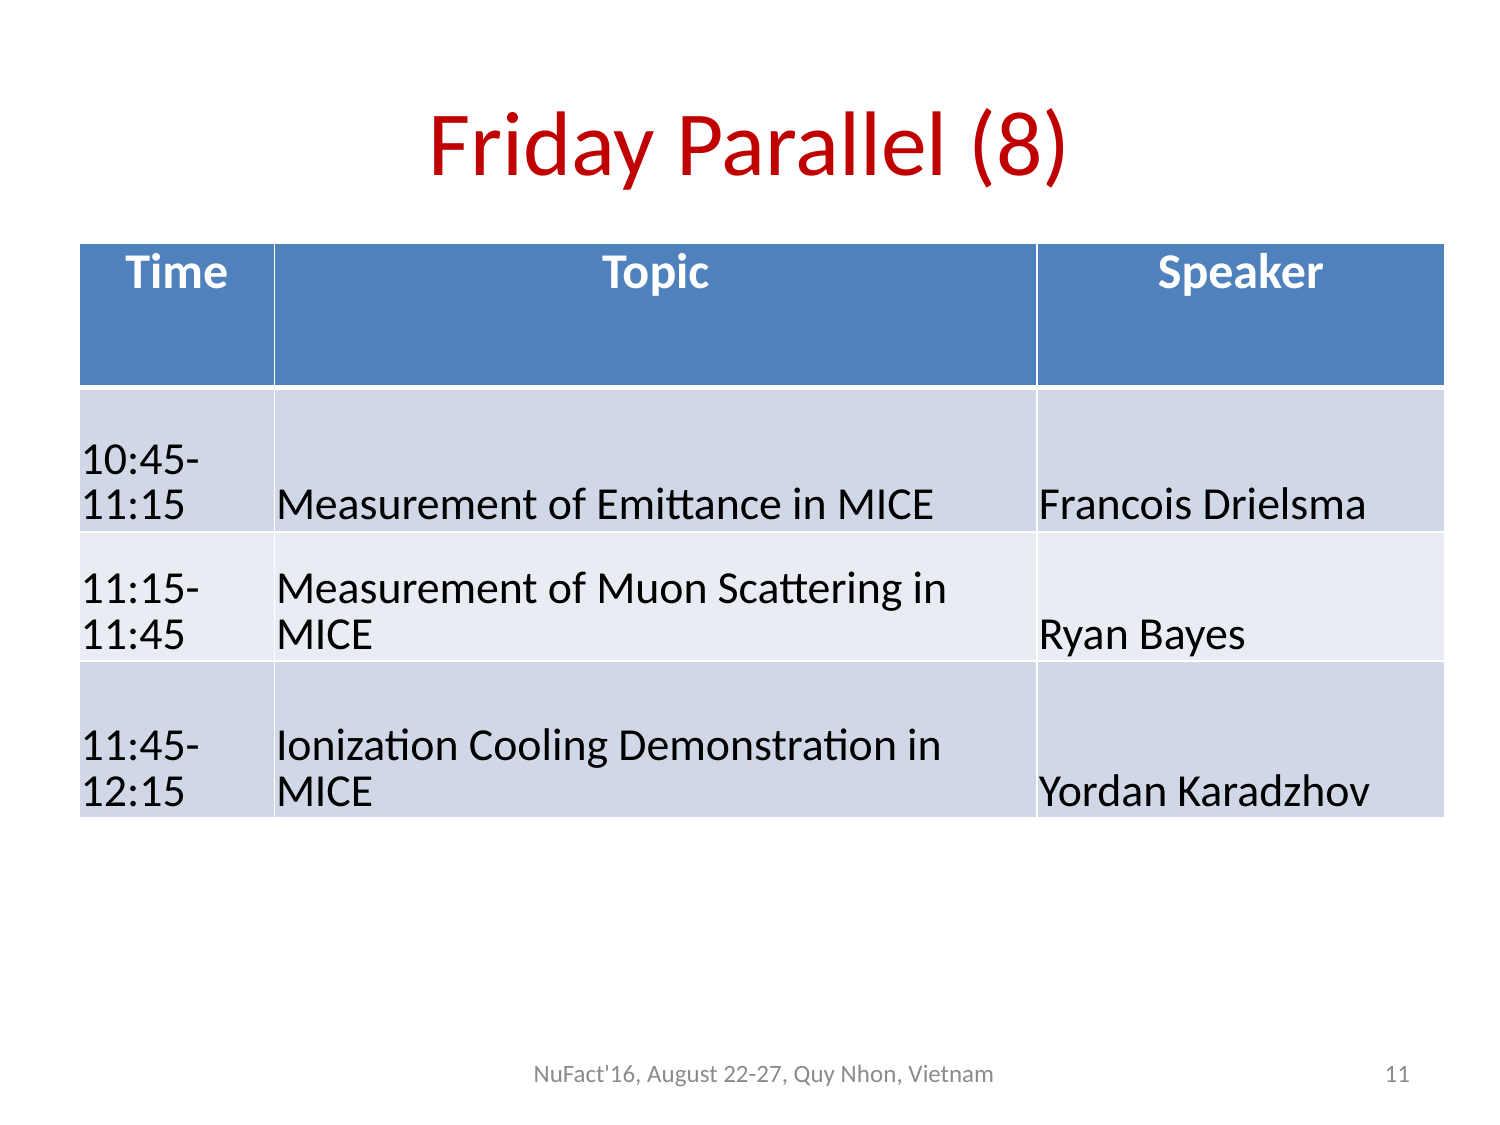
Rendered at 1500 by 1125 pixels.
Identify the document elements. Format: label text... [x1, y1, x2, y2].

title Friday Parallel (8) [75, 45, 1425, 233]
table_cell Francois Drielsma [1038, 390, 1444, 531]
table_header Speaker [1038, 244, 1444, 385]
table_cell 11:15-11:45 [80, 533, 274, 660]
table_cell Ionization Cooling Demonstration in MICE [275, 662, 1036, 817]
table_cell Ryan Bayes [1038, 533, 1444, 660]
table_header Topic [275, 244, 1036, 385]
footer NuFact'16, August 22-27, Quy Nhon, Vietnam [512, 1042, 1017, 1103]
table_header Time [80, 244, 274, 385]
table_cell Measurement of Emittance in MICE [275, 390, 1036, 531]
table_cell 11:45-12:15 [80, 662, 274, 817]
table_cell Yordan Karadzhov [1038, 662, 1444, 817]
table_cell 10:45-11:15 [80, 390, 274, 531]
table_cell Measurement of Muon Scattering in MICE [275, 533, 1036, 660]
slide_number 11 [1074, 1042, 1425, 1103]
